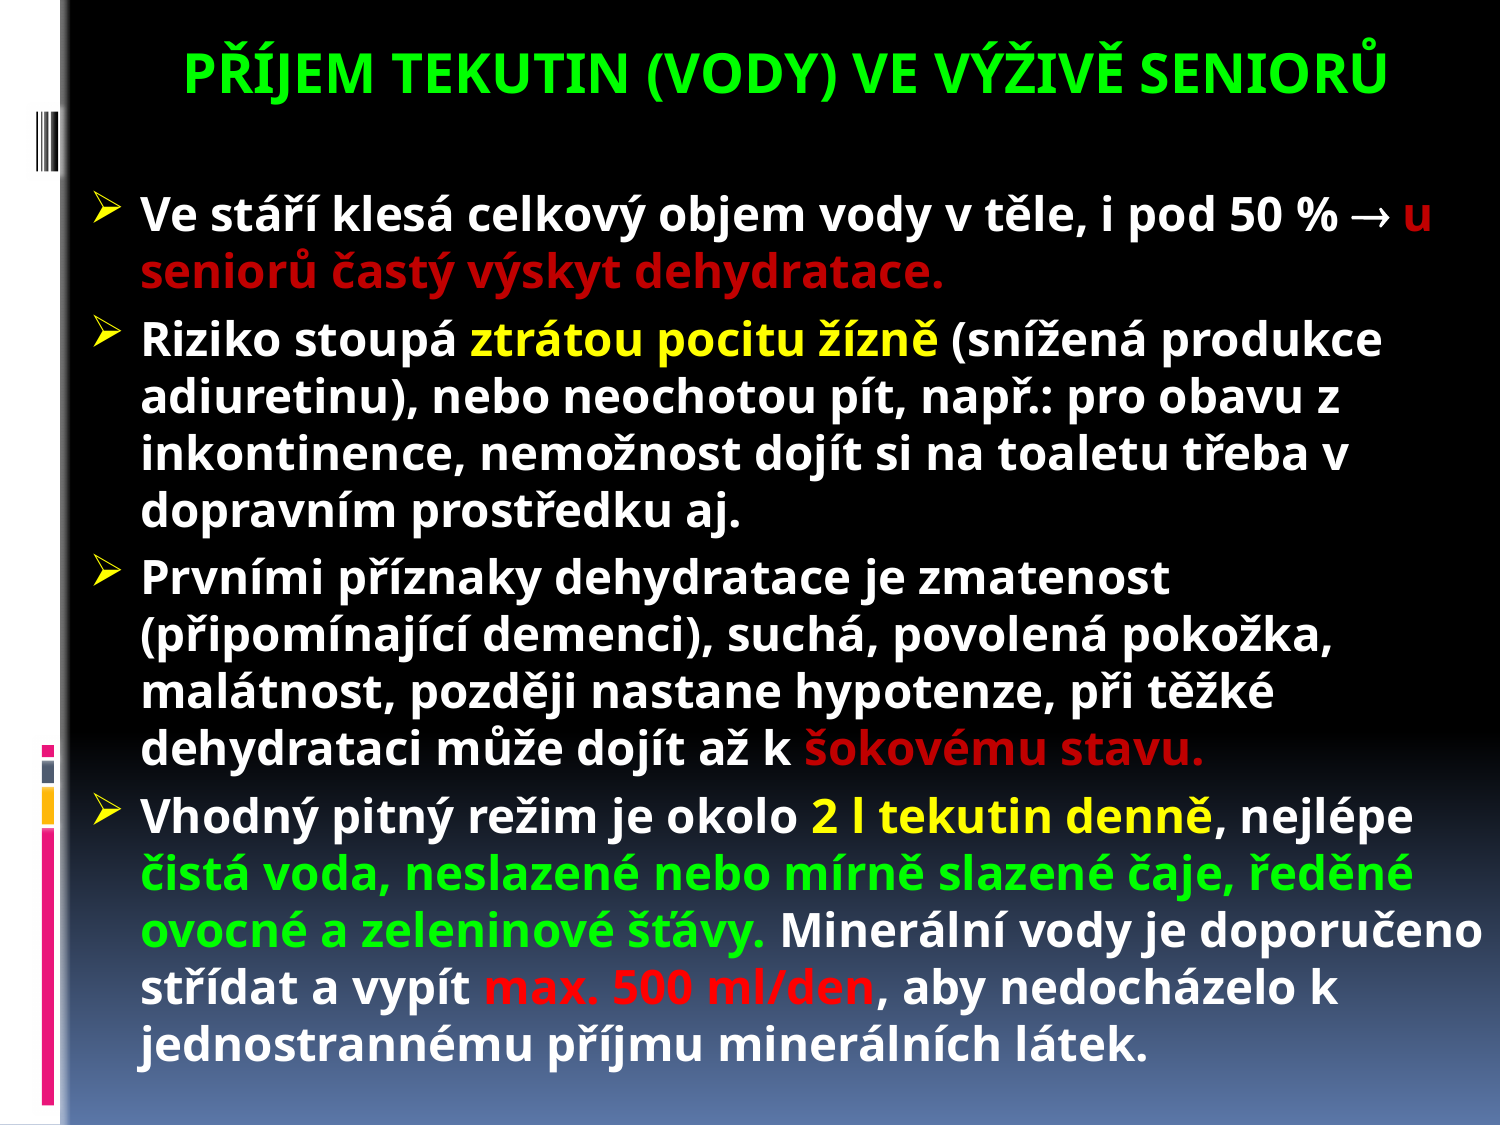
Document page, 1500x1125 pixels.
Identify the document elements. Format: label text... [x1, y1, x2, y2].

list PŘÍJEM TEKUTIN (VODY) VE VÝŽIVĚ SENIORŮ Ve stáří klesá celkový objem vody v těle, i pod 50 %  u seniorů častý výskyt dehydratace. Riziko stoupá ztrátou pocitu žízně (snížená produkce adiuretinu), nebo neochotou pít, např.: pro obavu z inkontinence, nemožnost dojít si na toaletu třeba v dopravním prostředku aj. Prvními příznaky dehydratace je zmatenost (připomínající demenci), suchá, povolená pokožka, malátnost, později nastane hypotenze, při těžké dehydrataci může dojít až k šokovému stavu. Vhodný pitný režim je okolo 2 l tekutin denně, nejlépe čistá voda, neslazené nebo mírně slazené čaje, ředěné ovocné a zeleninové šťávy. Minerální vody je doporučeno střídat a vypít max. 500 ml/den, aby nedocházelo k jednostrannému příjmu minerálních látek. [64, 30, 1500, 1125]
